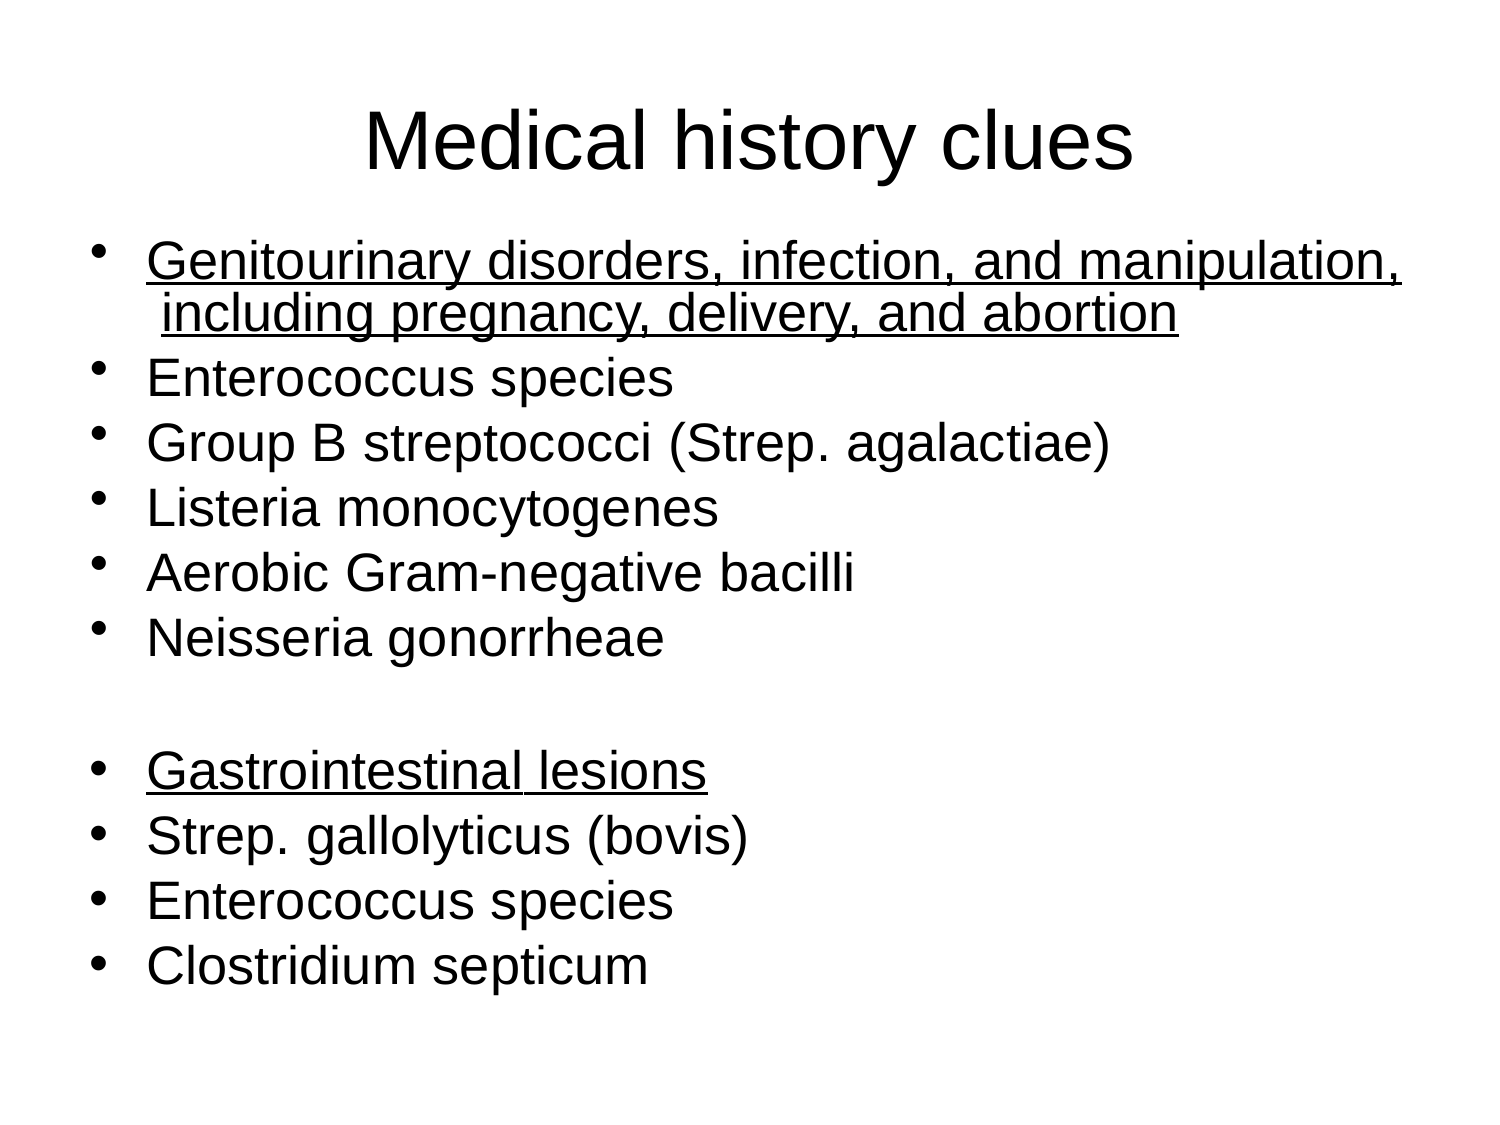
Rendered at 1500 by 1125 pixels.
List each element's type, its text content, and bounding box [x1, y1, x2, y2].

title Medical history clues [361, 84, 1140, 223]
text_box Genitourinary disorders, infection, and manipulation, including pregnancy, delivery, and abortion Enterococcus species Group B streptococci (Strep. agalactiae) Listeria monocytogenes Aerobic Gram-negative bacilli Neisseria gonorrheae Gastrointestinal lesions Strep. gallolyticus (bovis) Enterococcus species Clostridium septicum [87, 223, 1403, 996]
